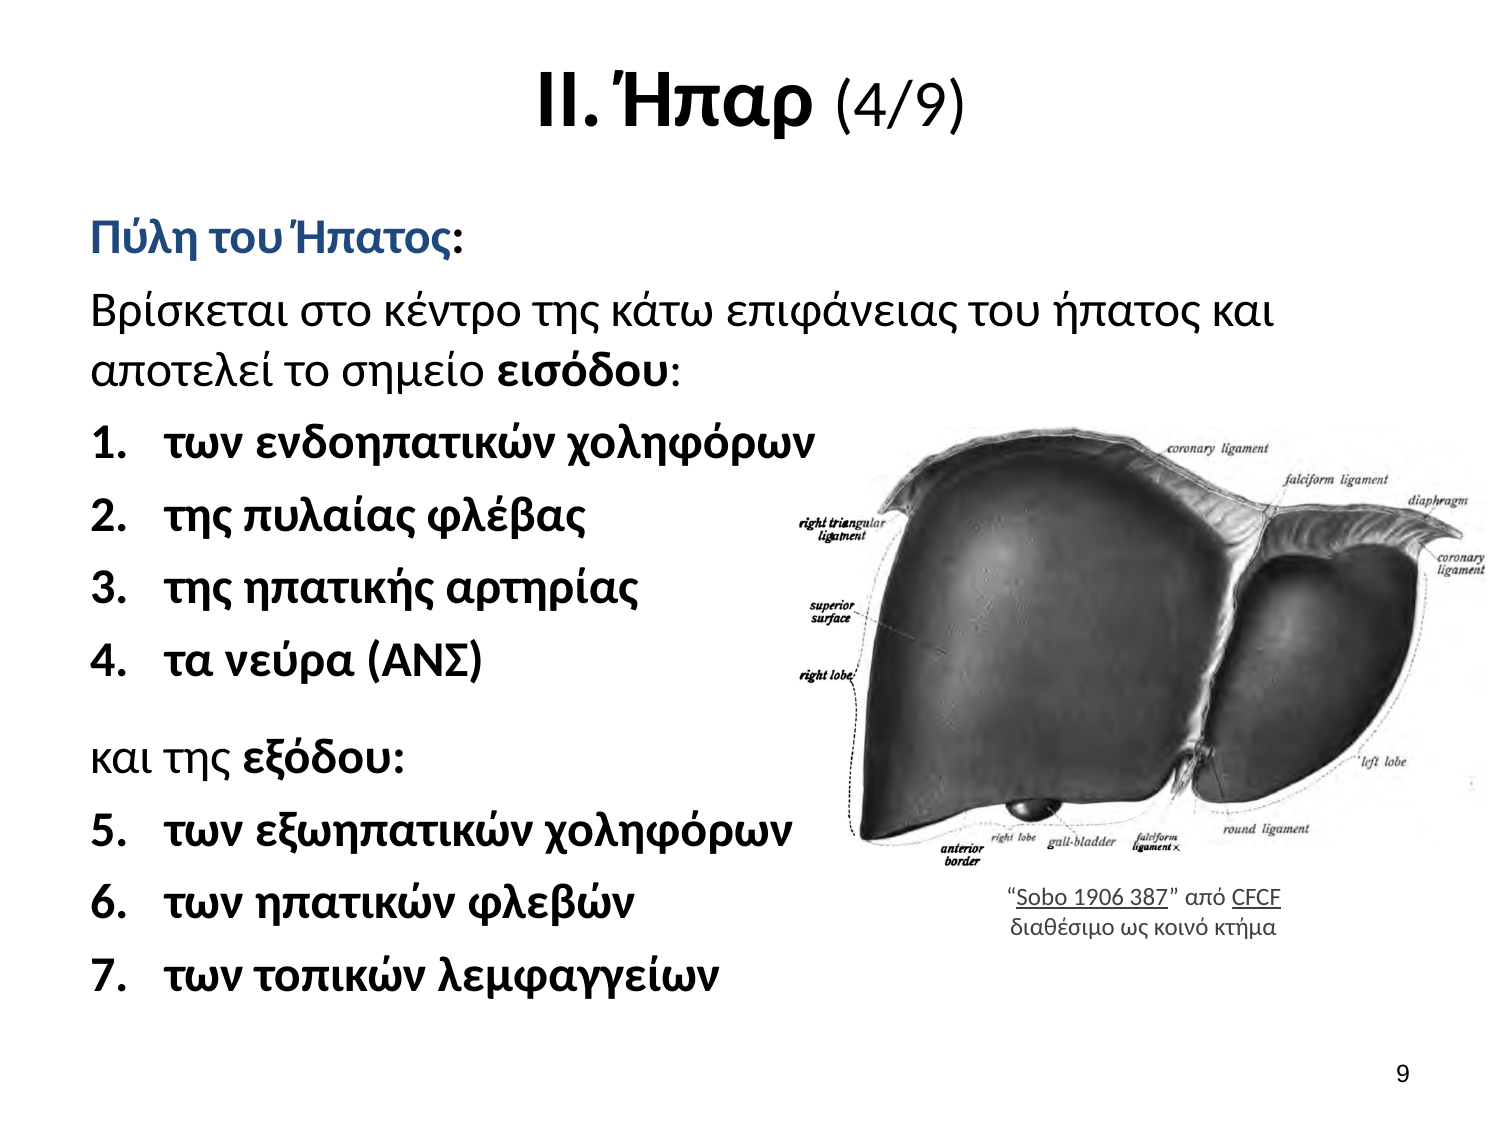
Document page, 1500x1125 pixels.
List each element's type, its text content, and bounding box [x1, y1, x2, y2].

title ΙΙ. Ήπαρ (4/9) [76, 19, 1427, 169]
picture [785, 420, 1500, 870]
list Πύλη του Ήπατος: Βρίσκεται στο κέντρο της κάτω επιφάνειας του ήπατος και αποτελεί το σημείο εισόδου: των ενδοηπατικών χοληφόρων της πυλαίας φλέβας της ηπατικής αρτηρίας τα νεύρα (ΑΝΣ) και της εξόδου: των εξωηπατικών χοληφόρων των ηπατικών φλεβών των τοπικών λεμφαγγείων [75, 196, 1424, 1024]
text_box “Sobo 1906 387” από CFCF διαθέσιμο ως κοινό κτήμα [936, 878, 1351, 948]
slide_number 8 [1074, 1042, 1425, 1103]
